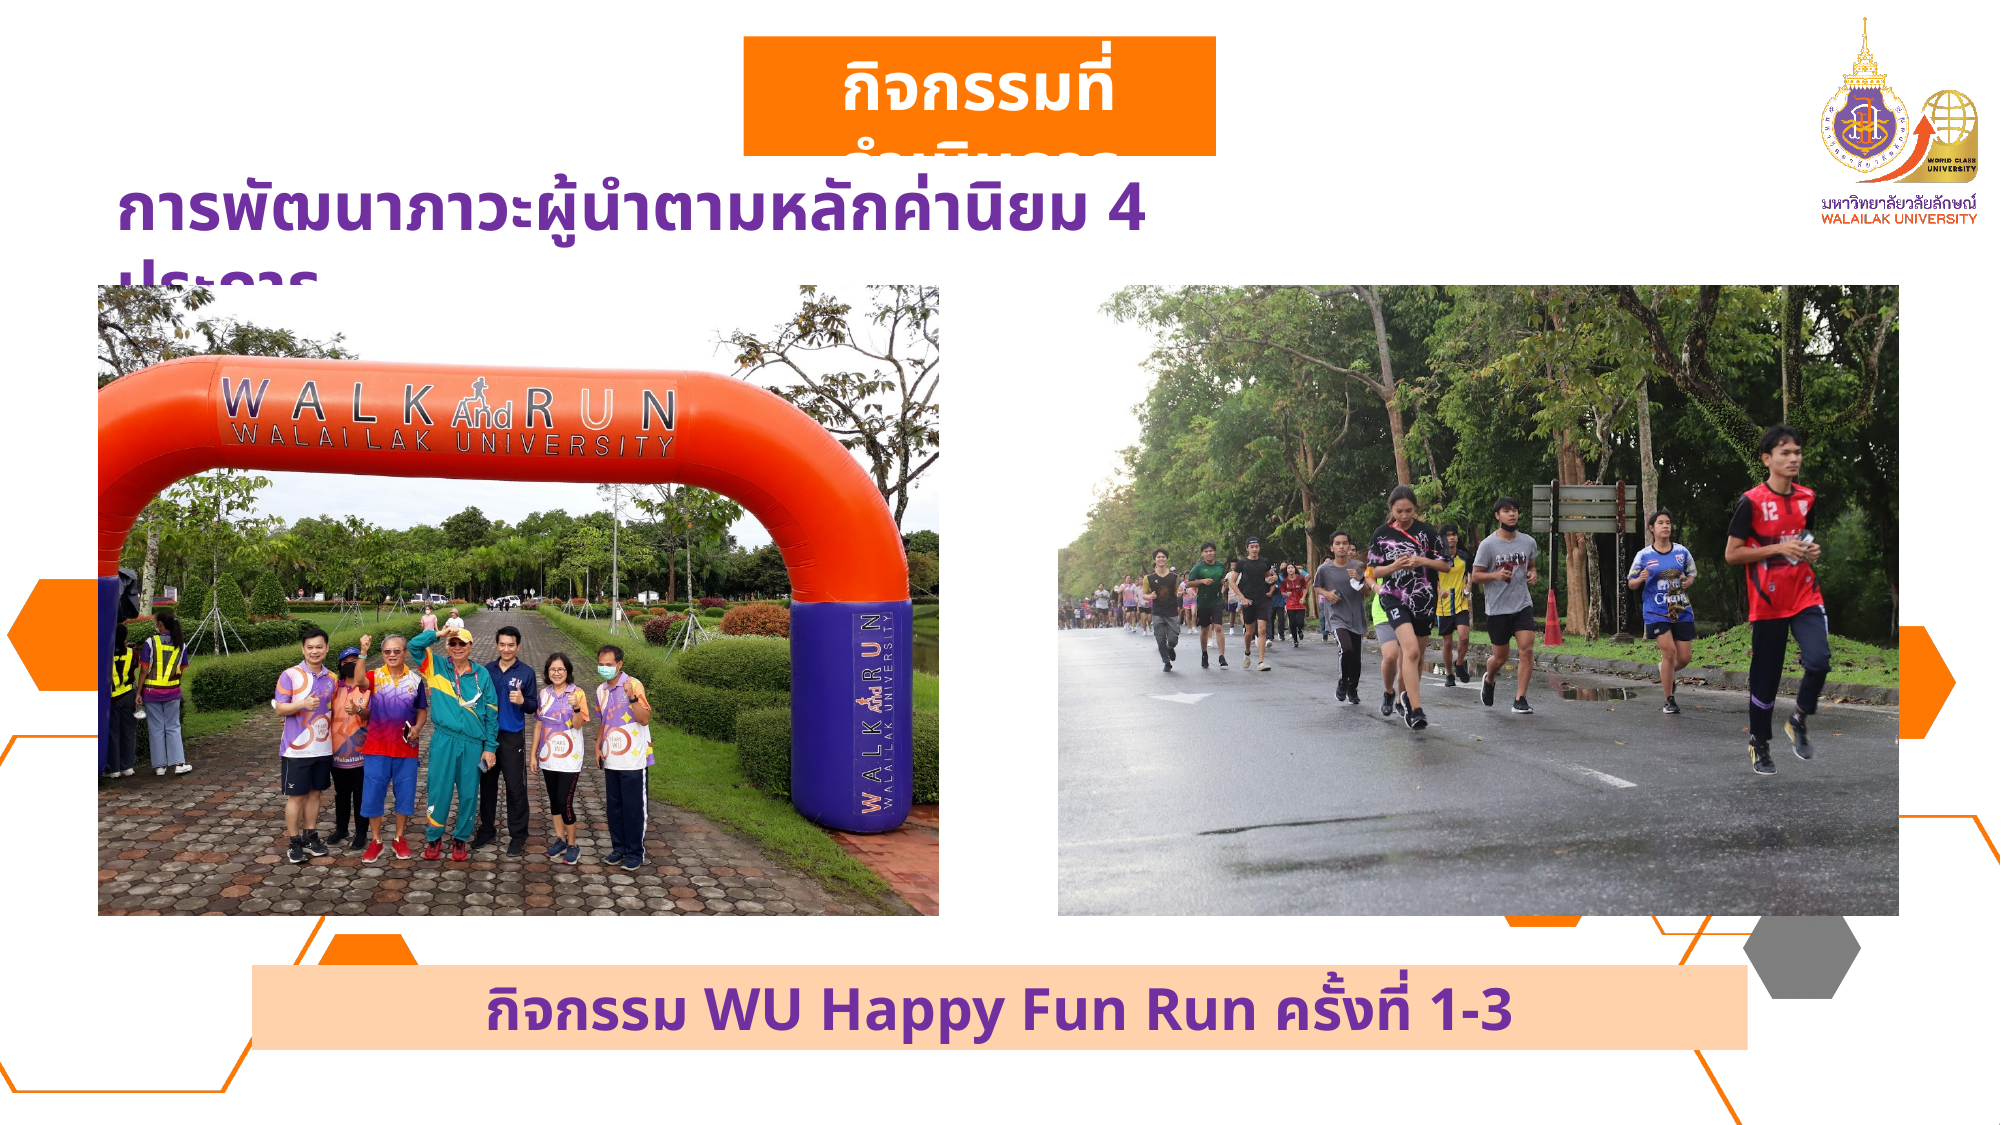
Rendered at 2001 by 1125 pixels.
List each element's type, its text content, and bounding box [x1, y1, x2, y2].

picture [0, 285, 940, 1093]
text_box กิจกรรม WU Happy Fun Run ครั้งที่ 1-3 [325, 965, 1664, 1050]
text_box การพัฒนาภาวะผู้นำตามหลักค่านิยม 4 ประการ [101, 156, 1245, 331]
picture [1058, 285, 2000, 1125]
picture [1805, 8, 1993, 237]
text_box กิจกรรมที่ดำเนินการ [743, 36, 1216, 156]
